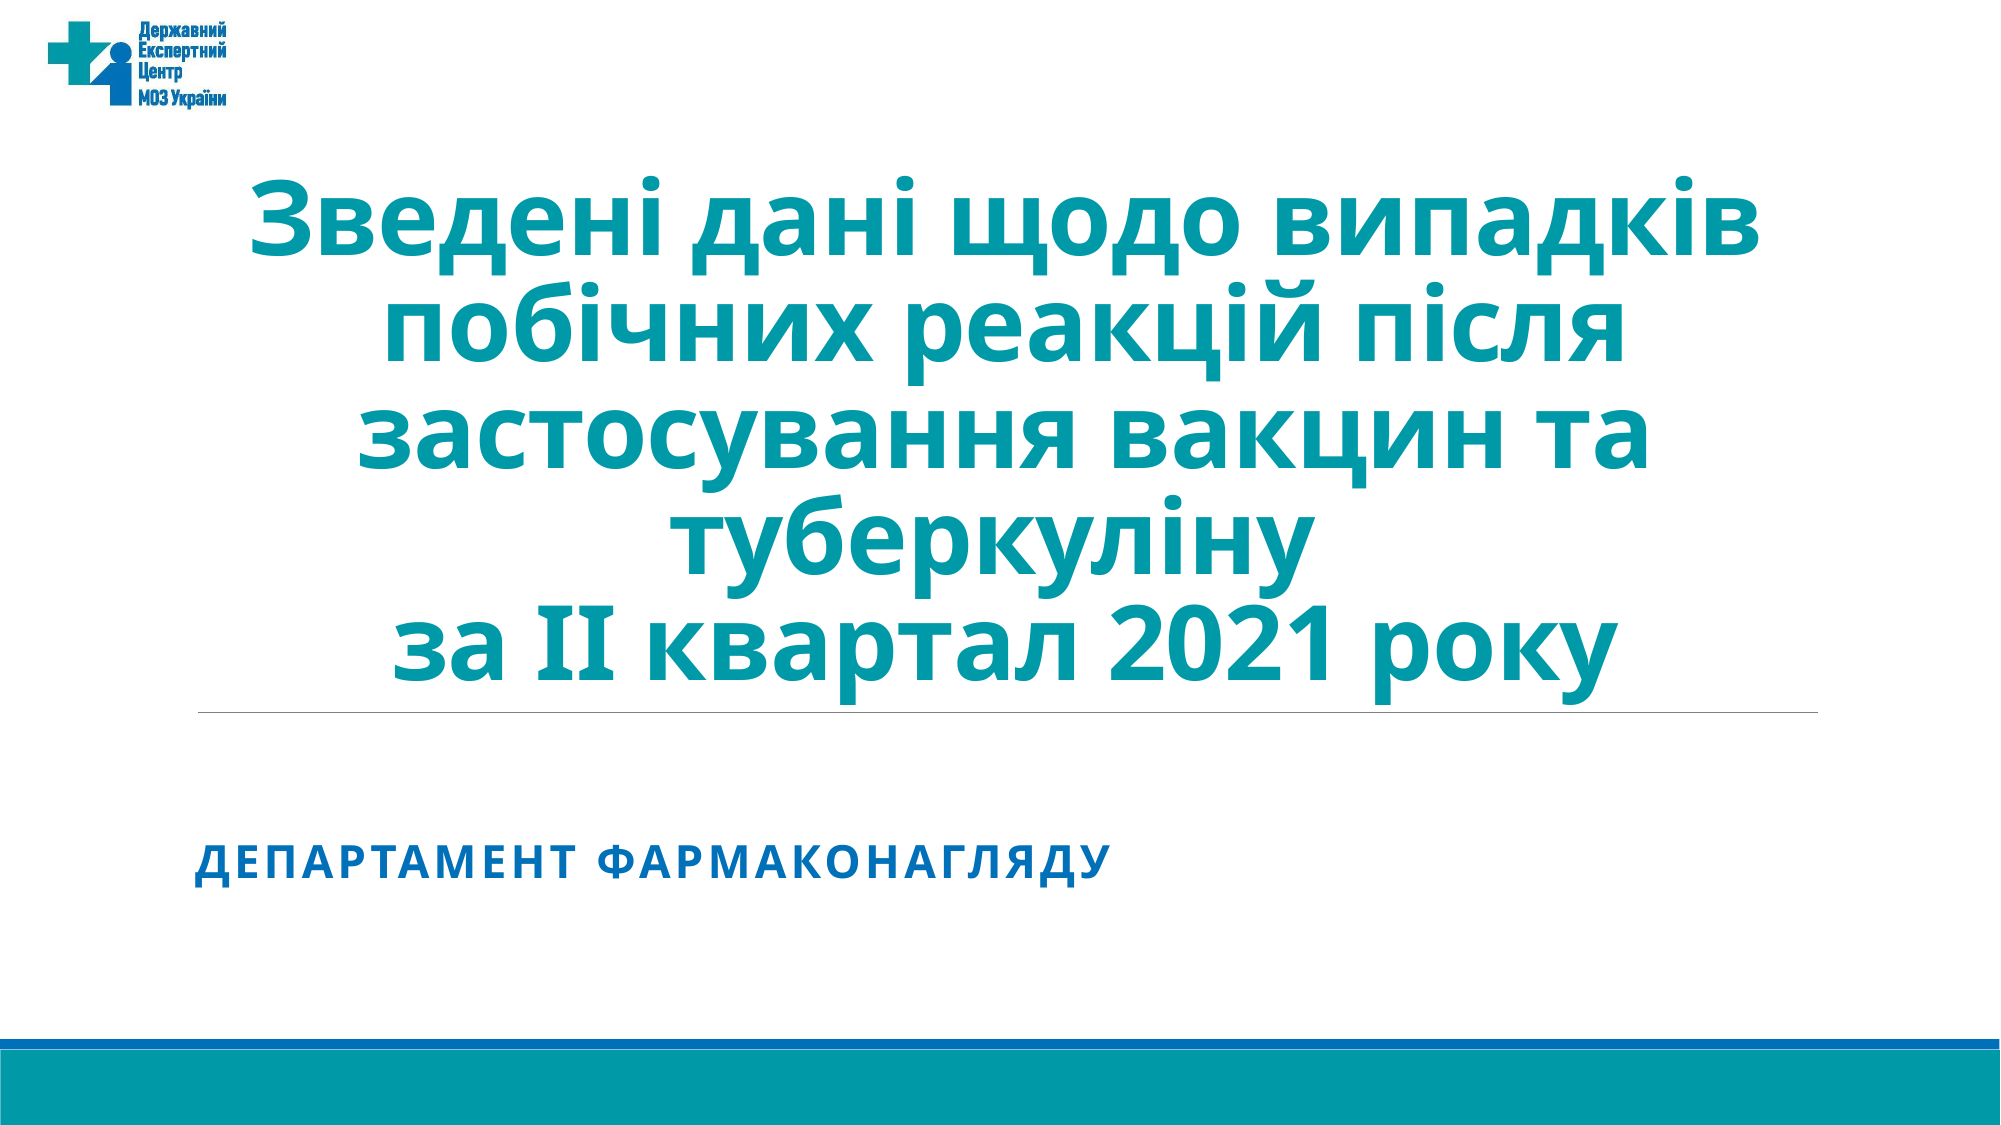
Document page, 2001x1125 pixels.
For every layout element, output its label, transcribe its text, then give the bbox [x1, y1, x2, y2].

picture [40, 14, 233, 113]
subtitle Департамент фармаконагляду [180, 753, 1830, 941]
title Зведені дані щодо випадків побічних реакцій після застосування вакцин та туберкуліну за ІI квартал 2021 року [180, 124, 1830, 710]
